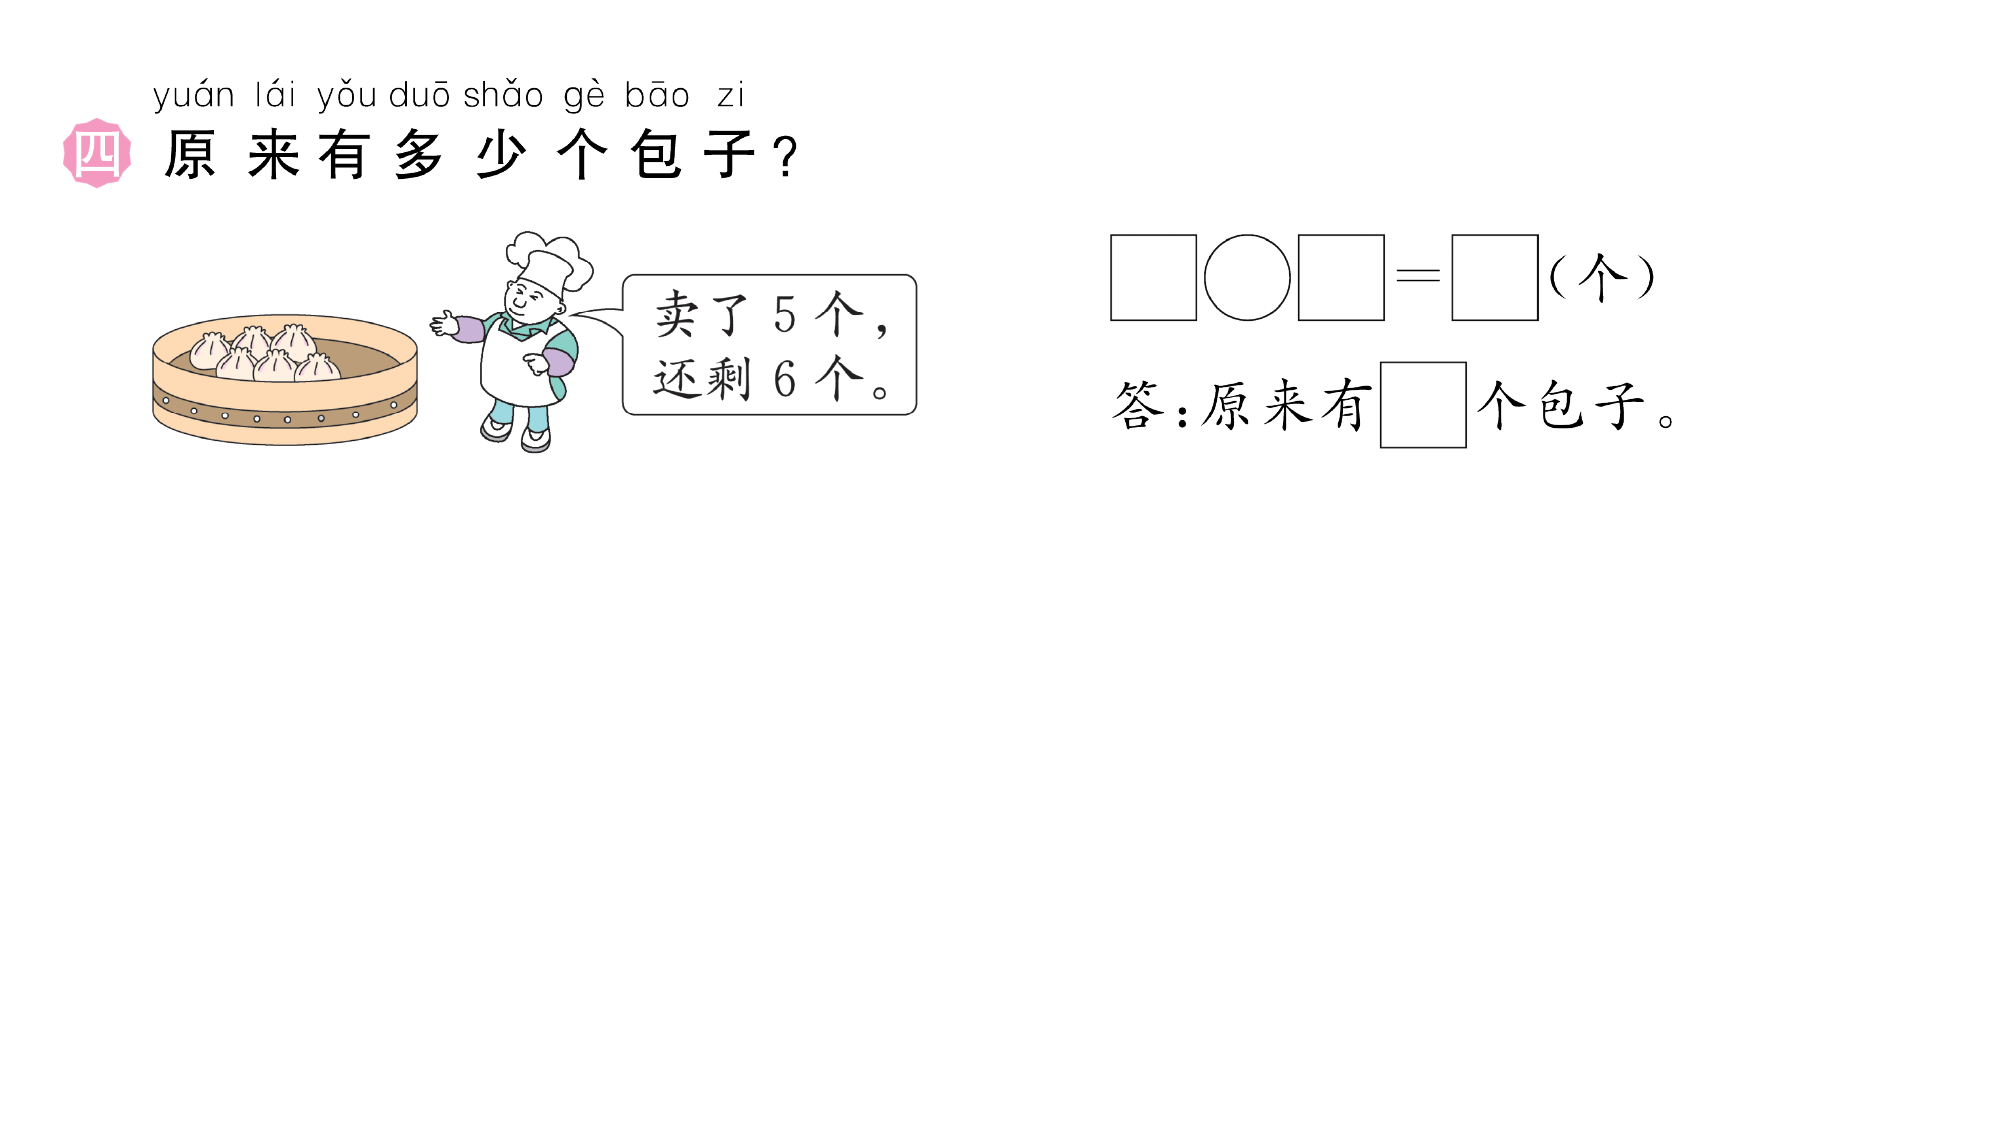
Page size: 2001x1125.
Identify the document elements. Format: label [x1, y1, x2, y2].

picture [58, 58, 1949, 471]
